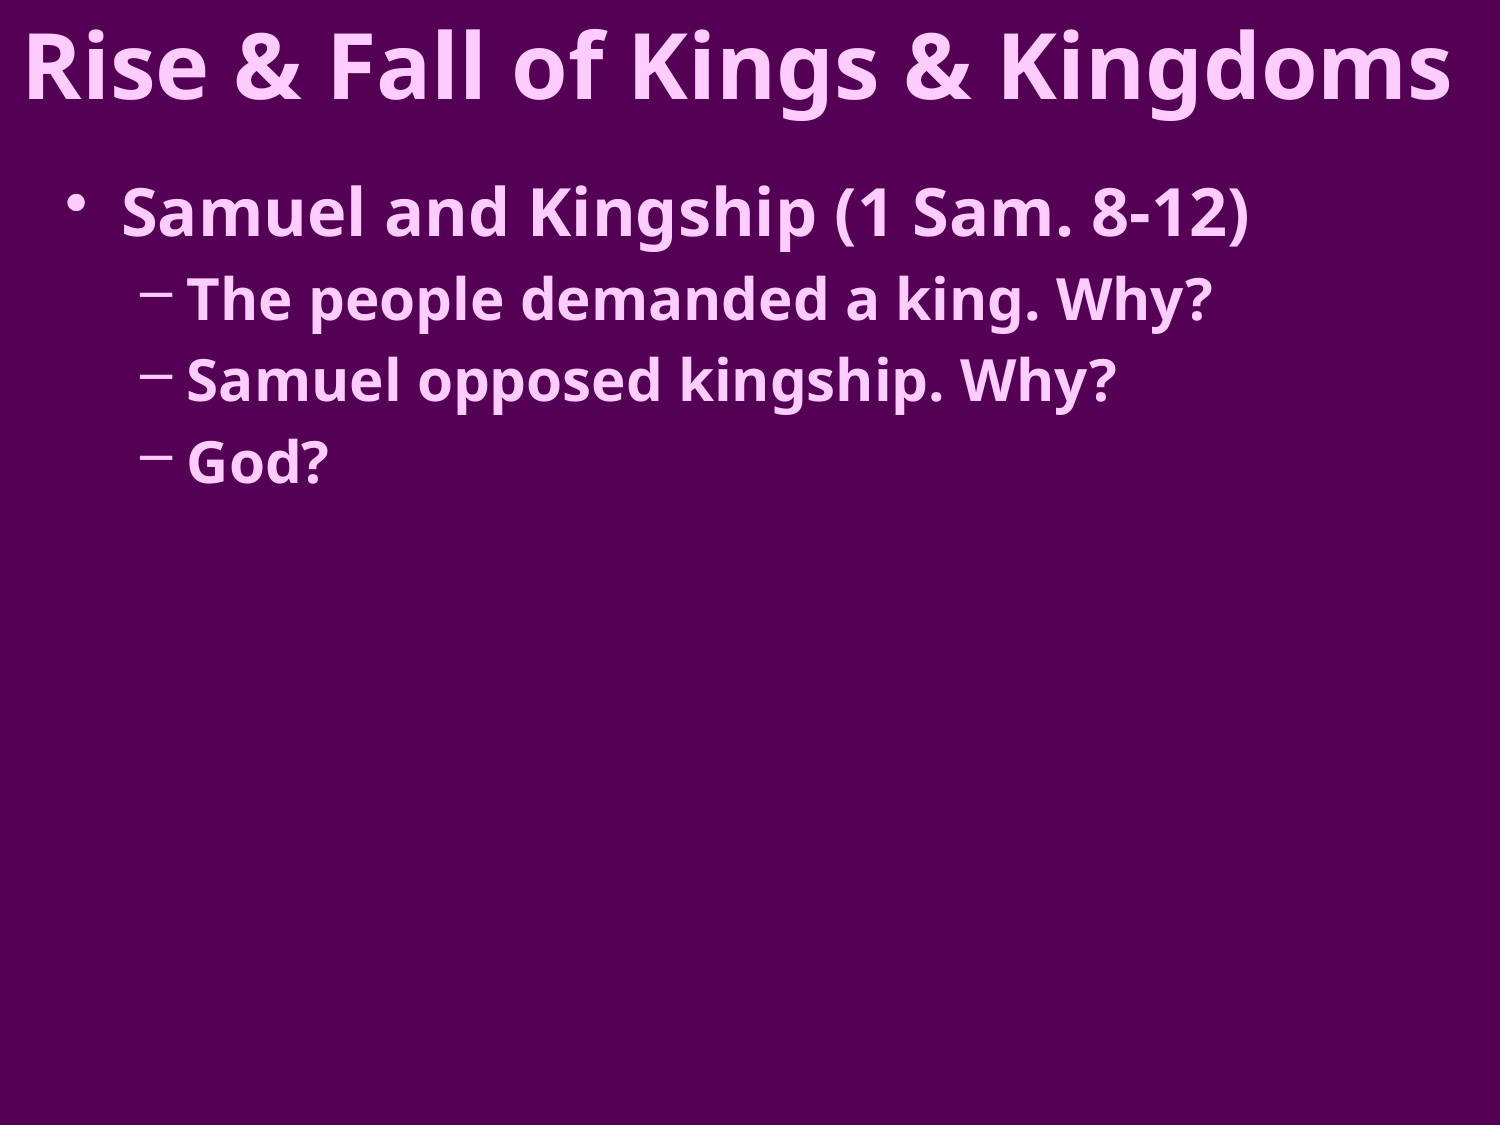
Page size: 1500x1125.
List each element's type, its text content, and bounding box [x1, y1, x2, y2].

title Rise & Fall of Kings & Kingdoms [0, 0, 1500, 125]
list Samuel and Kingship (1 Sam. 8-12) The people demanded a king. Why? Samuel opposed kingship. Why? God? [50, 162, 1363, 575]
